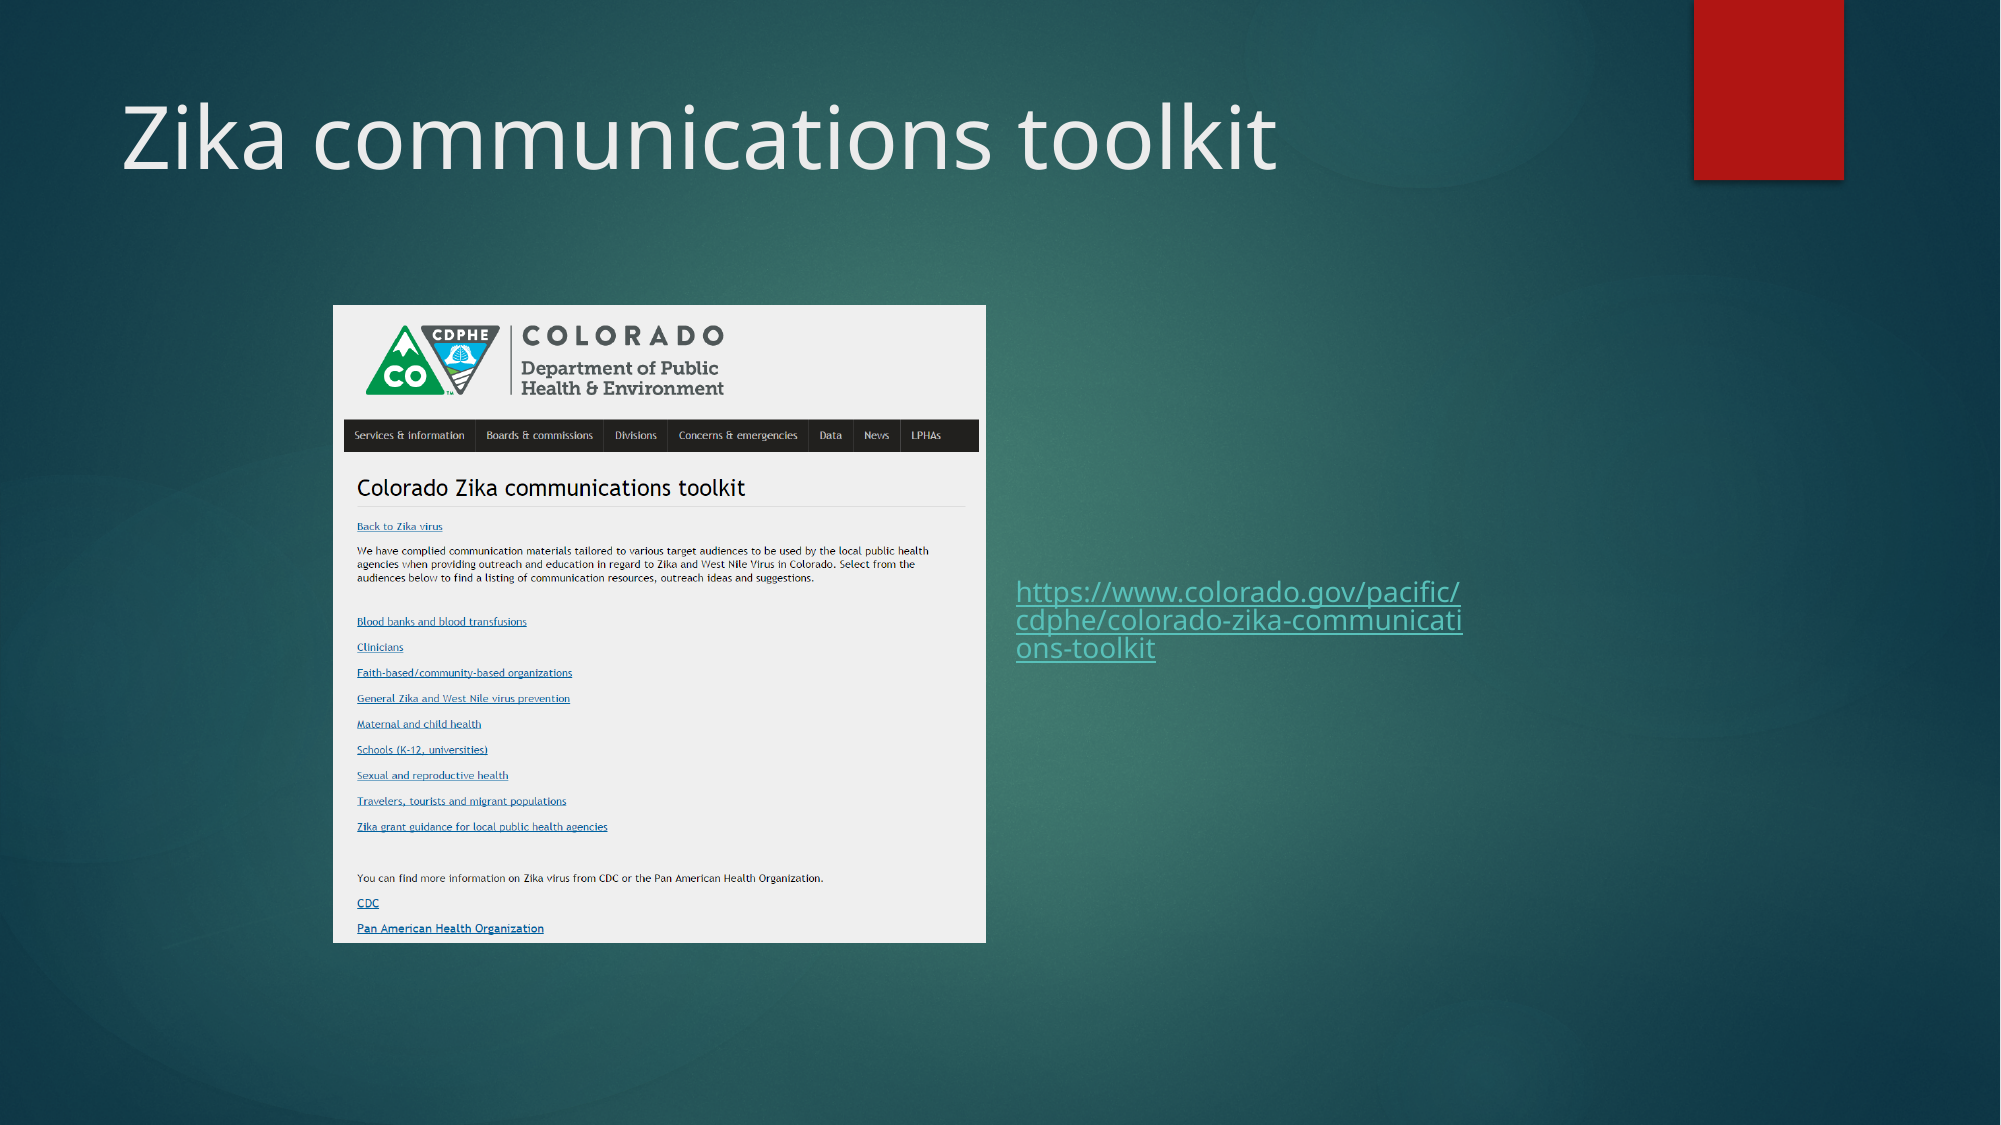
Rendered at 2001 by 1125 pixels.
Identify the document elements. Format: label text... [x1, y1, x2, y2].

picture [332, 305, 987, 943]
title Zika communications toolkit [106, 74, 1650, 304]
text_box https://www.colorado.gov/pacific/cdphe/colorado-zika-communications-toolkit [1000, 567, 1485, 621]
